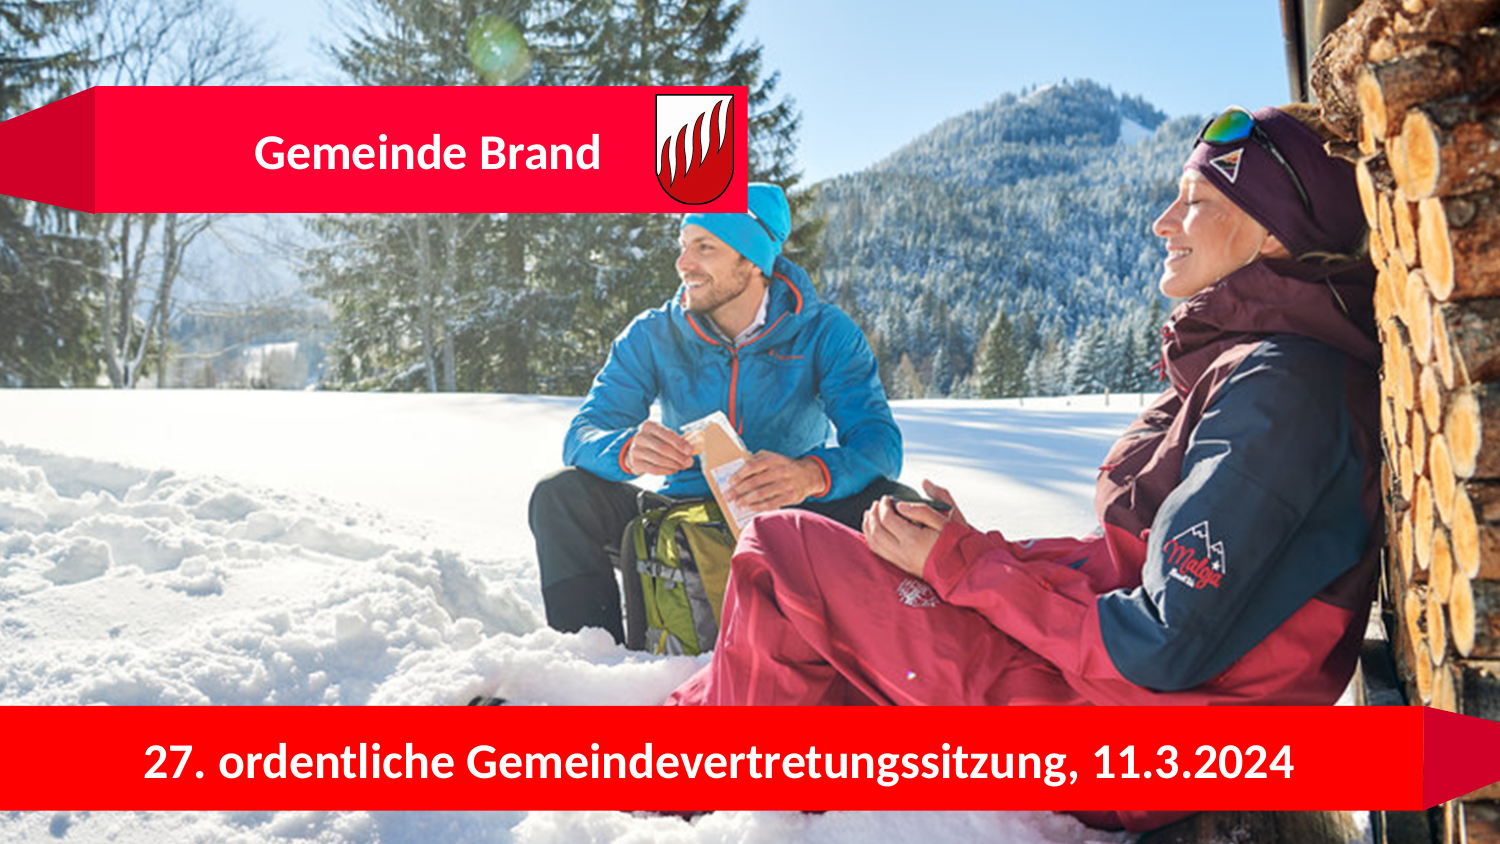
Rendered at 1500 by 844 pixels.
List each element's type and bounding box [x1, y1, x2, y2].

picture [655, 94, 734, 205]
text_box [0, 85, 748, 215]
picture [0, 0, 1500, 844]
